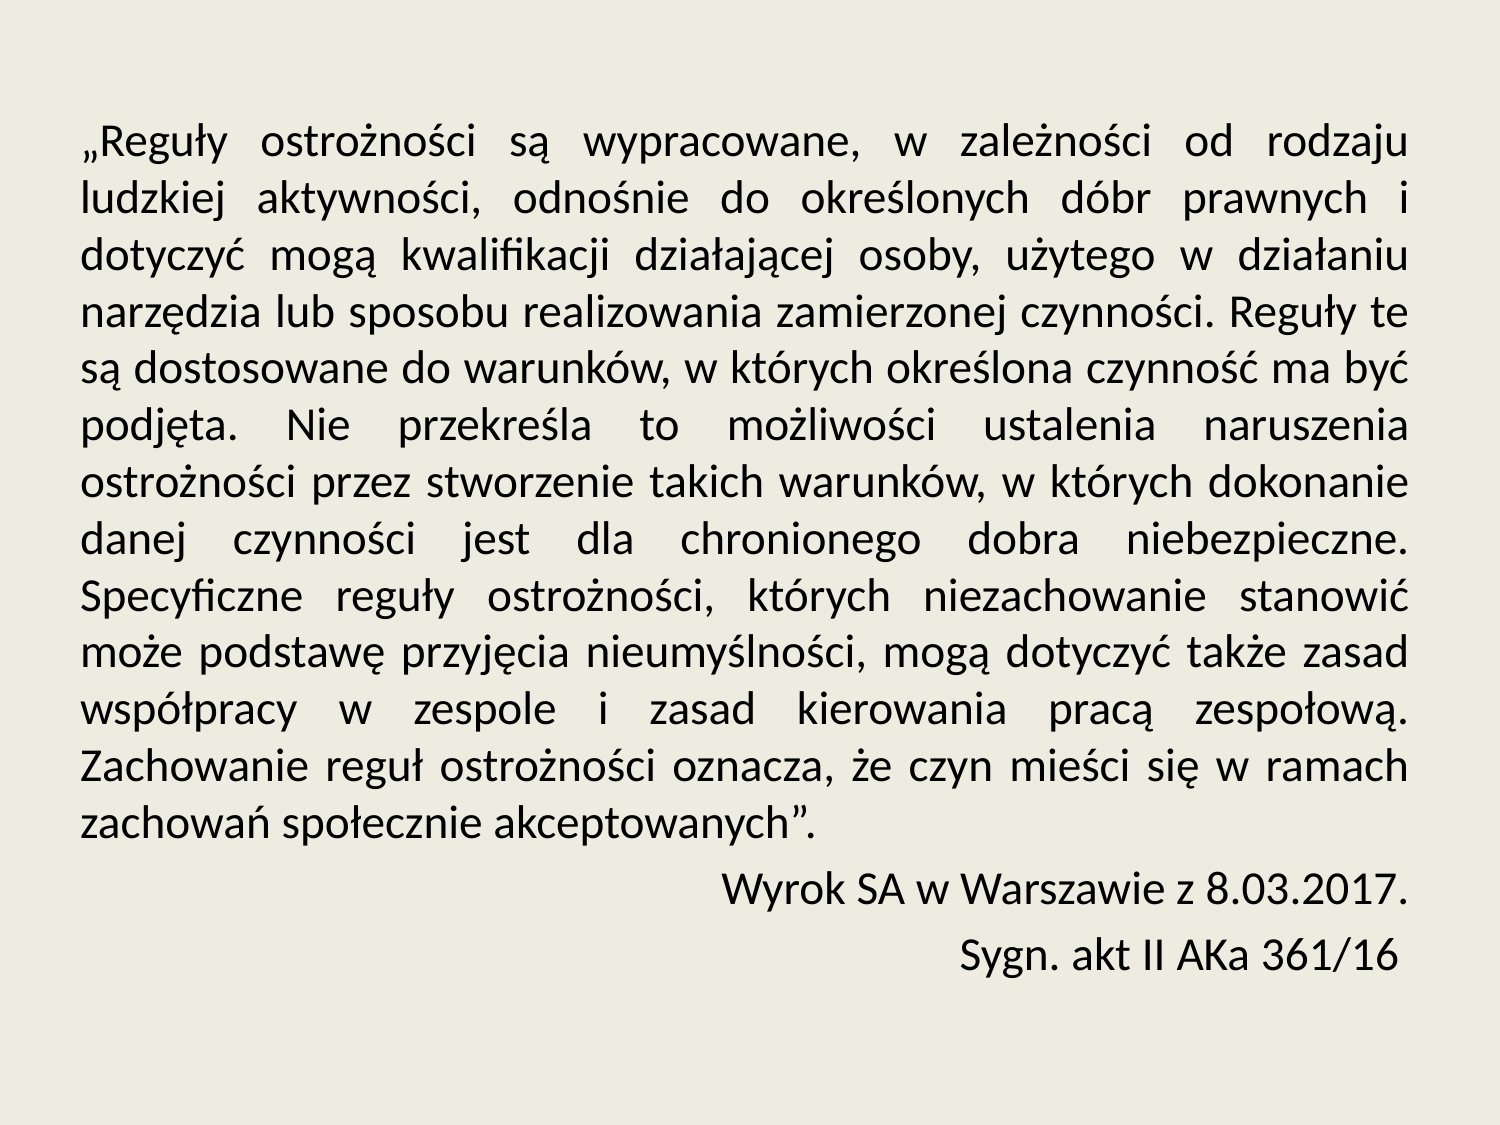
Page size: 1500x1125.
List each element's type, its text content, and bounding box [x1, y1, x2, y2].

list „Reguły ostrożności są wypracowane, w zależności od rodzaju ludzkiej aktywności, odnośnie do określonych dóbr prawnych i dotyczyć mogą kwalifikacji działającej osoby, użytego w działaniu narzędzia lub sposobu realizowania zamierzonej czynności. Reguły te są dostosowane do warunków, w których określona czynność ma być podjęta. Nie przekreśla to możliwości ustalenia naruszenia ostrożności przez stworzenie takich warunków, w których dokonanie danej czynności jest dla chronionego dobra niebezpieczne. Specyficzne reguły ostrożności, których niezachowanie stanowić może podstawę przyjęcia nieumyślności, mogą dotyczyć także zasad współpracy w zespole i zasad kierowania pracą zespołową. Zachowanie reguł ostrożności oznacza, że czyn mieści się w ramach zachowań społecznie akceptowanych”. Wyrok SA w Warszawie z 8.03.2017. Sygn. akt II AKa 361/16 [64, 101, 1425, 1005]
